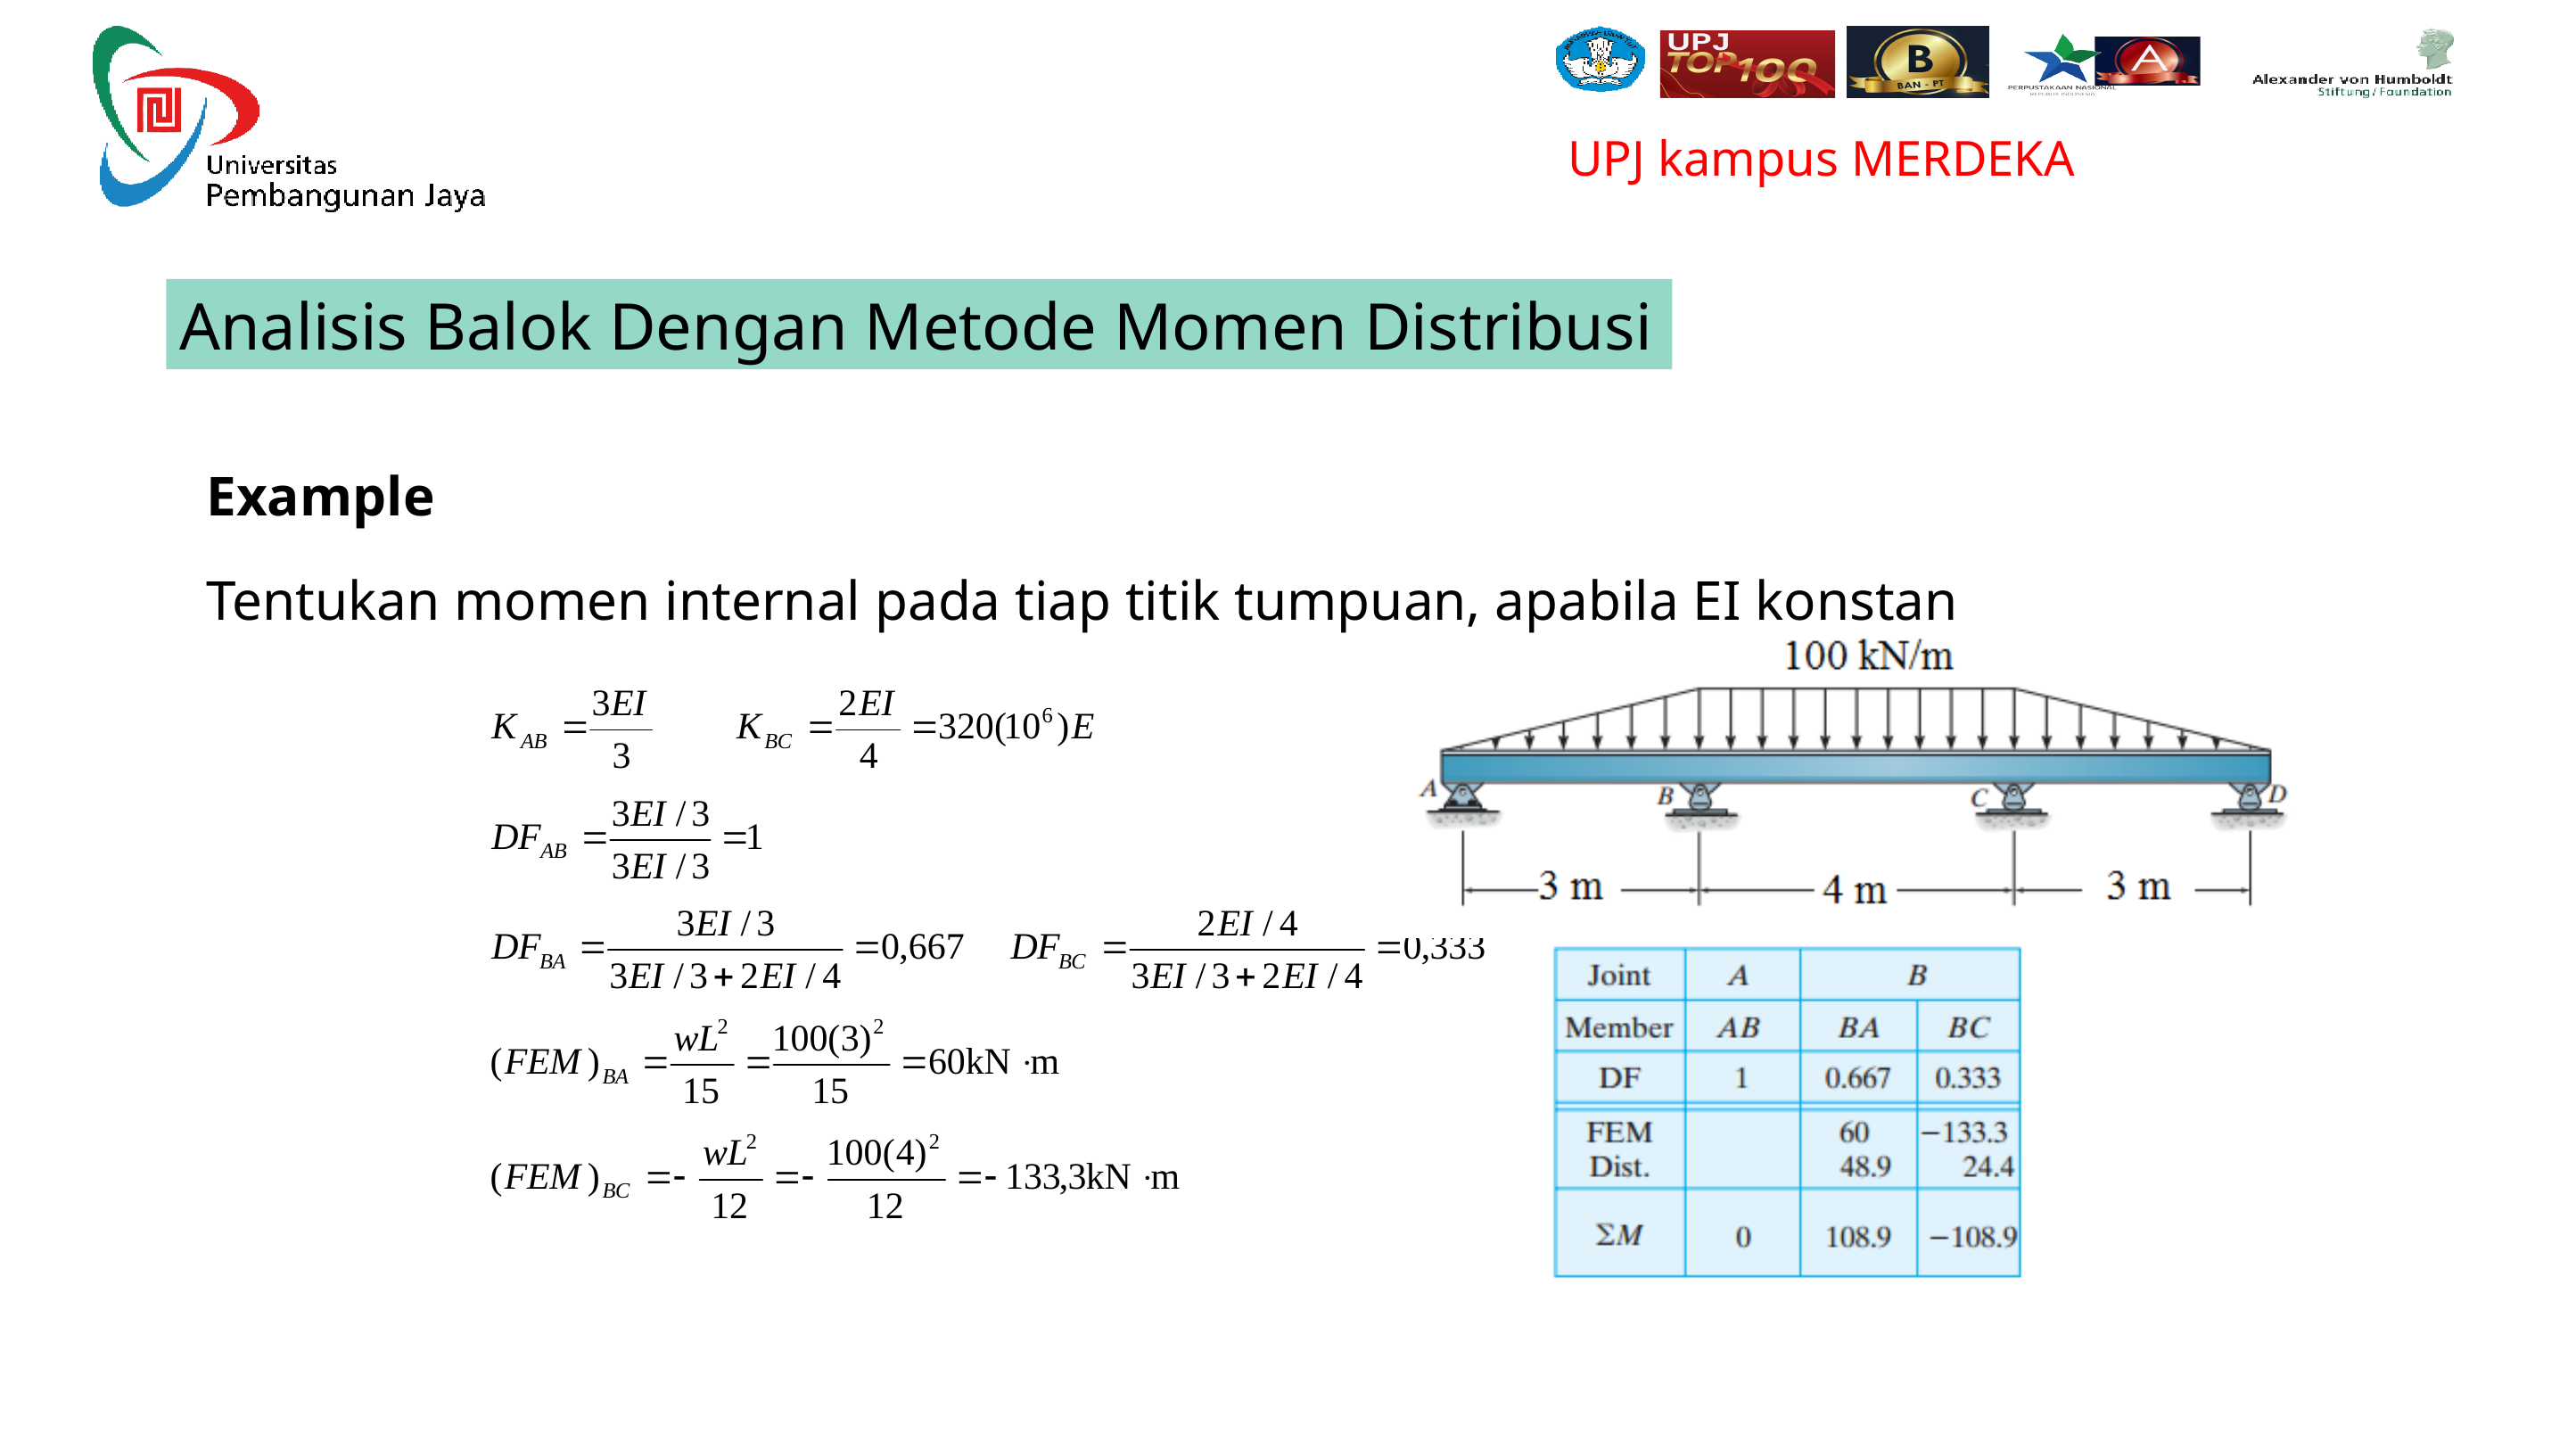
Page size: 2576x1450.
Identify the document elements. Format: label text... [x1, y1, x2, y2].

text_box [484, 678, 1492, 1228]
picture [2005, 29, 2201, 98]
picture [93, 26, 487, 212]
list Example Tentukan momen internal pada tiap titik tumpuan, apabila EI konstan [193, 442, 2381, 1224]
picture [1405, 637, 2319, 1287]
picture [2238, 24, 2467, 98]
picture [1550, 24, 1652, 96]
picture [1847, 26, 1989, 98]
picture [1659, 30, 1836, 98]
text_box Analisis Balok Dengan Metode Momen Distribusi [166, 278, 1673, 370]
